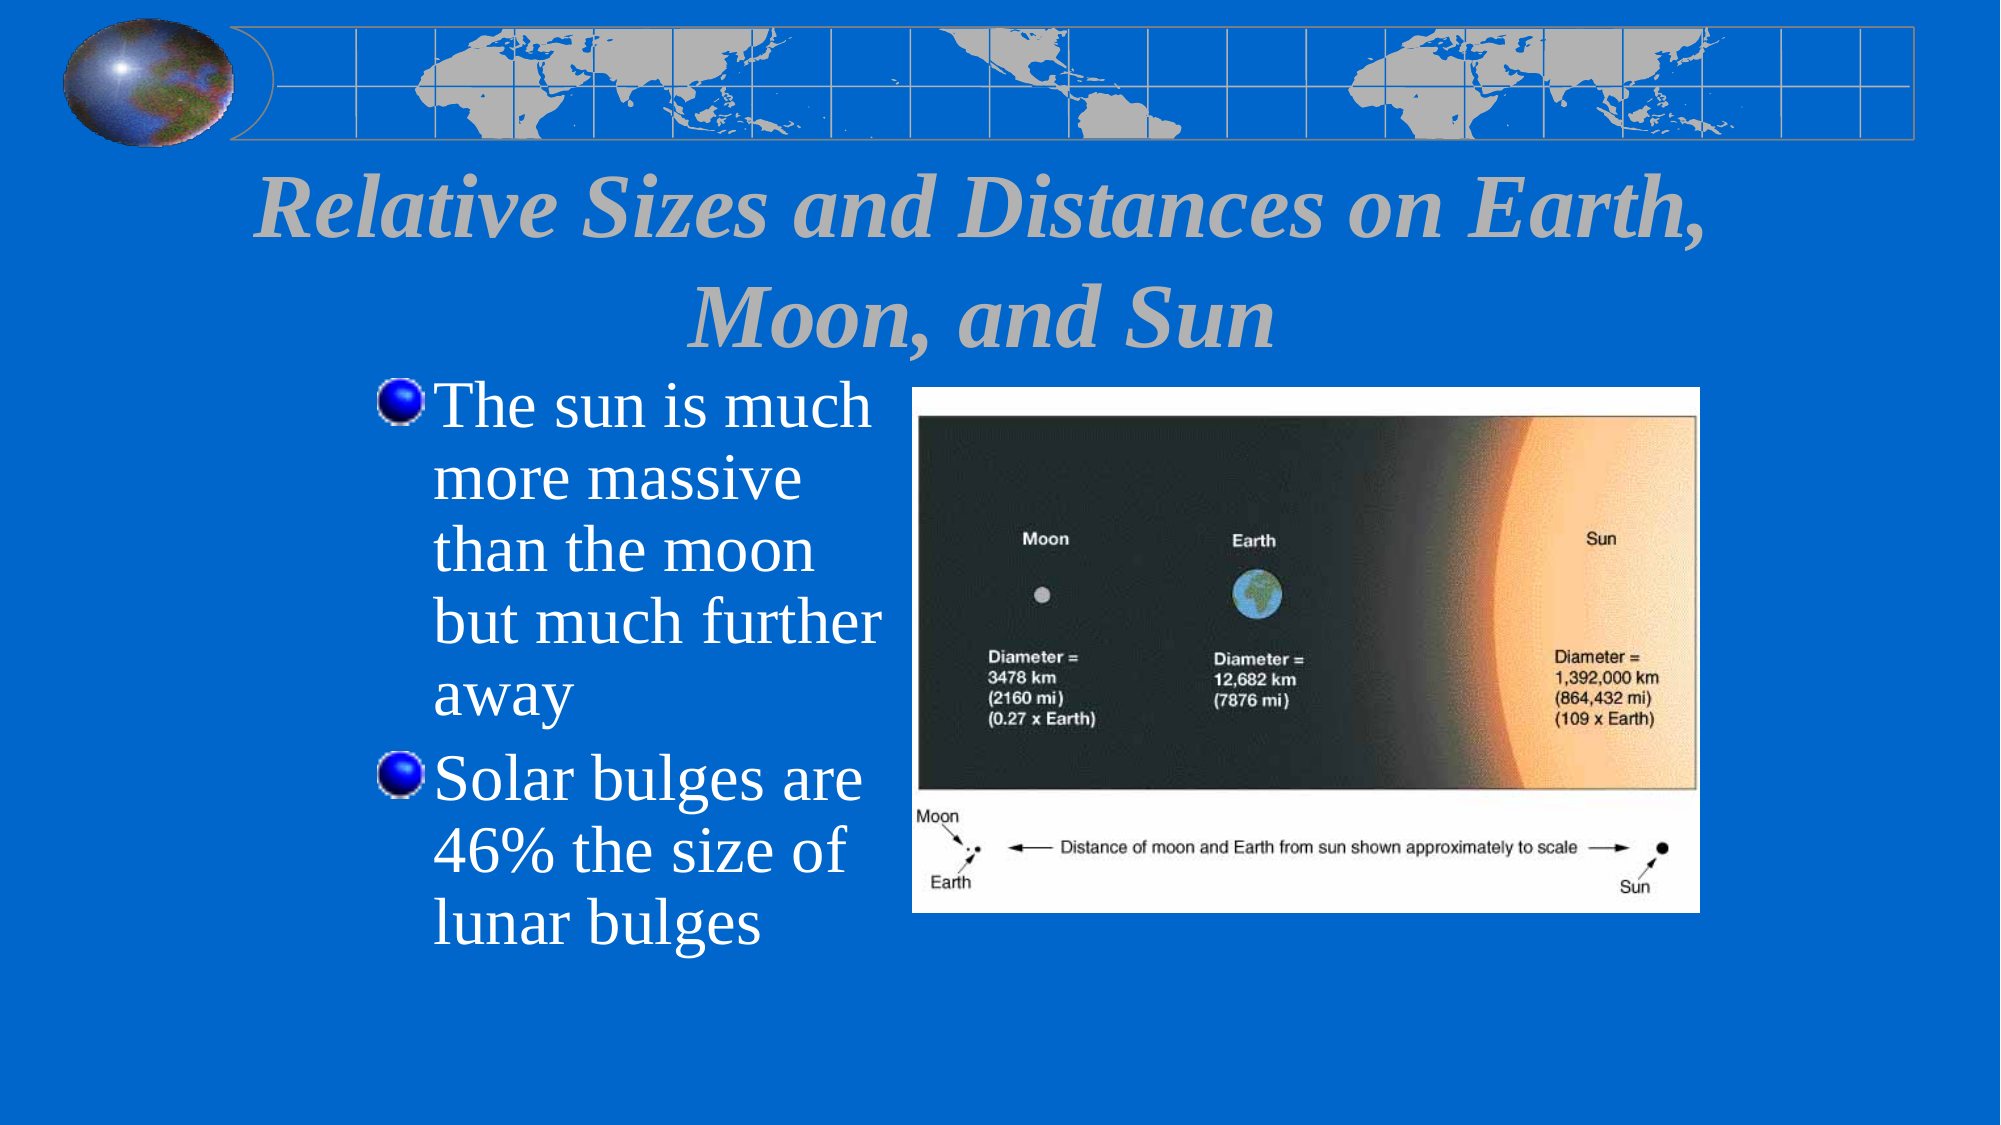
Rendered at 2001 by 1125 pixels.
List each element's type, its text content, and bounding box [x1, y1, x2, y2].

picture [57, 14, 253, 151]
picture [912, 387, 1701, 913]
picture [377, 378, 425, 426]
list The sun is much more massive than the moon but much further away Solar bulges are 46% the size of lunar bulges [362, 362, 913, 1000]
picture [377, 751, 425, 799]
title Relative Sizes and Distances on Earth, Moon, and Sun [133, 162, 1834, 350]
